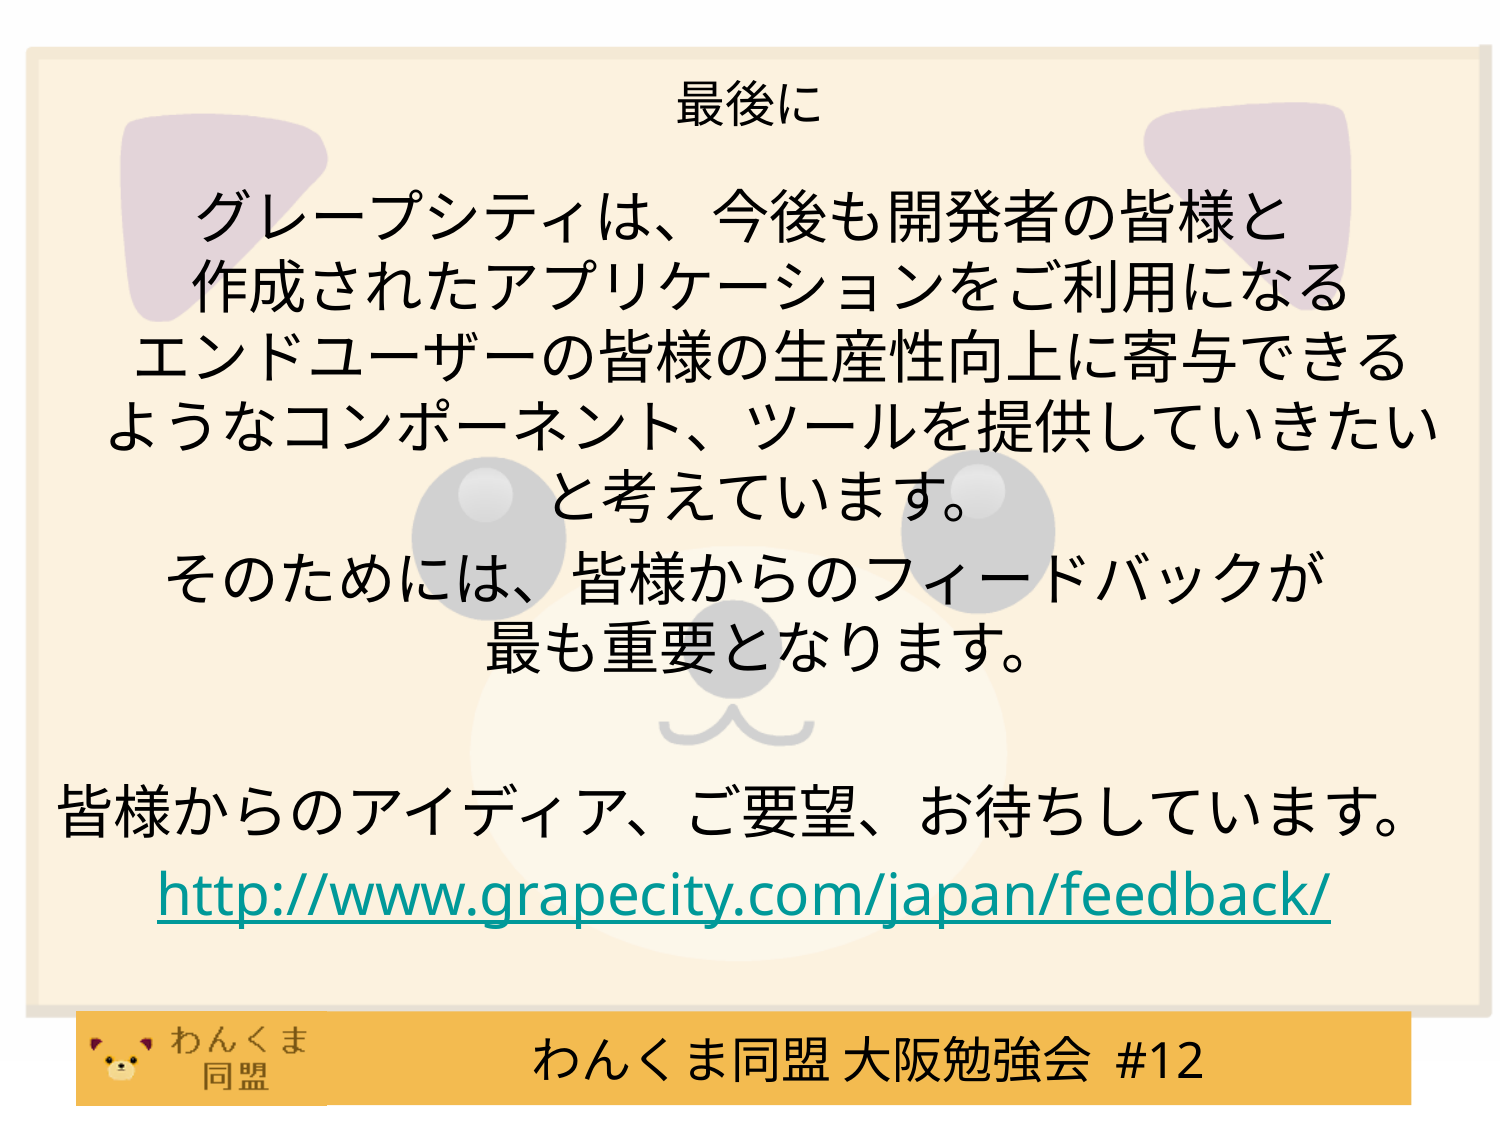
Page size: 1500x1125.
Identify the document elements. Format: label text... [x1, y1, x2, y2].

list グレープシティは、今後も開発者の皆様と 作成されたアプリケーションをご利用になる エンドユーザーの皆様の生産性向上に寄与できる ようなコンポーネント、ツールを提供していきたい と考えています。 そのためには、皆様からのフィードバックが 最も重要となります。 皆様からのアイディア、ご要望、お待ちしています。 http://www.grapecity.com/japan/feedback/ [11, 172, 1477, 1006]
title 最後に [74, 44, 1426, 162]
picture [0, 0, 1500, 1106]
